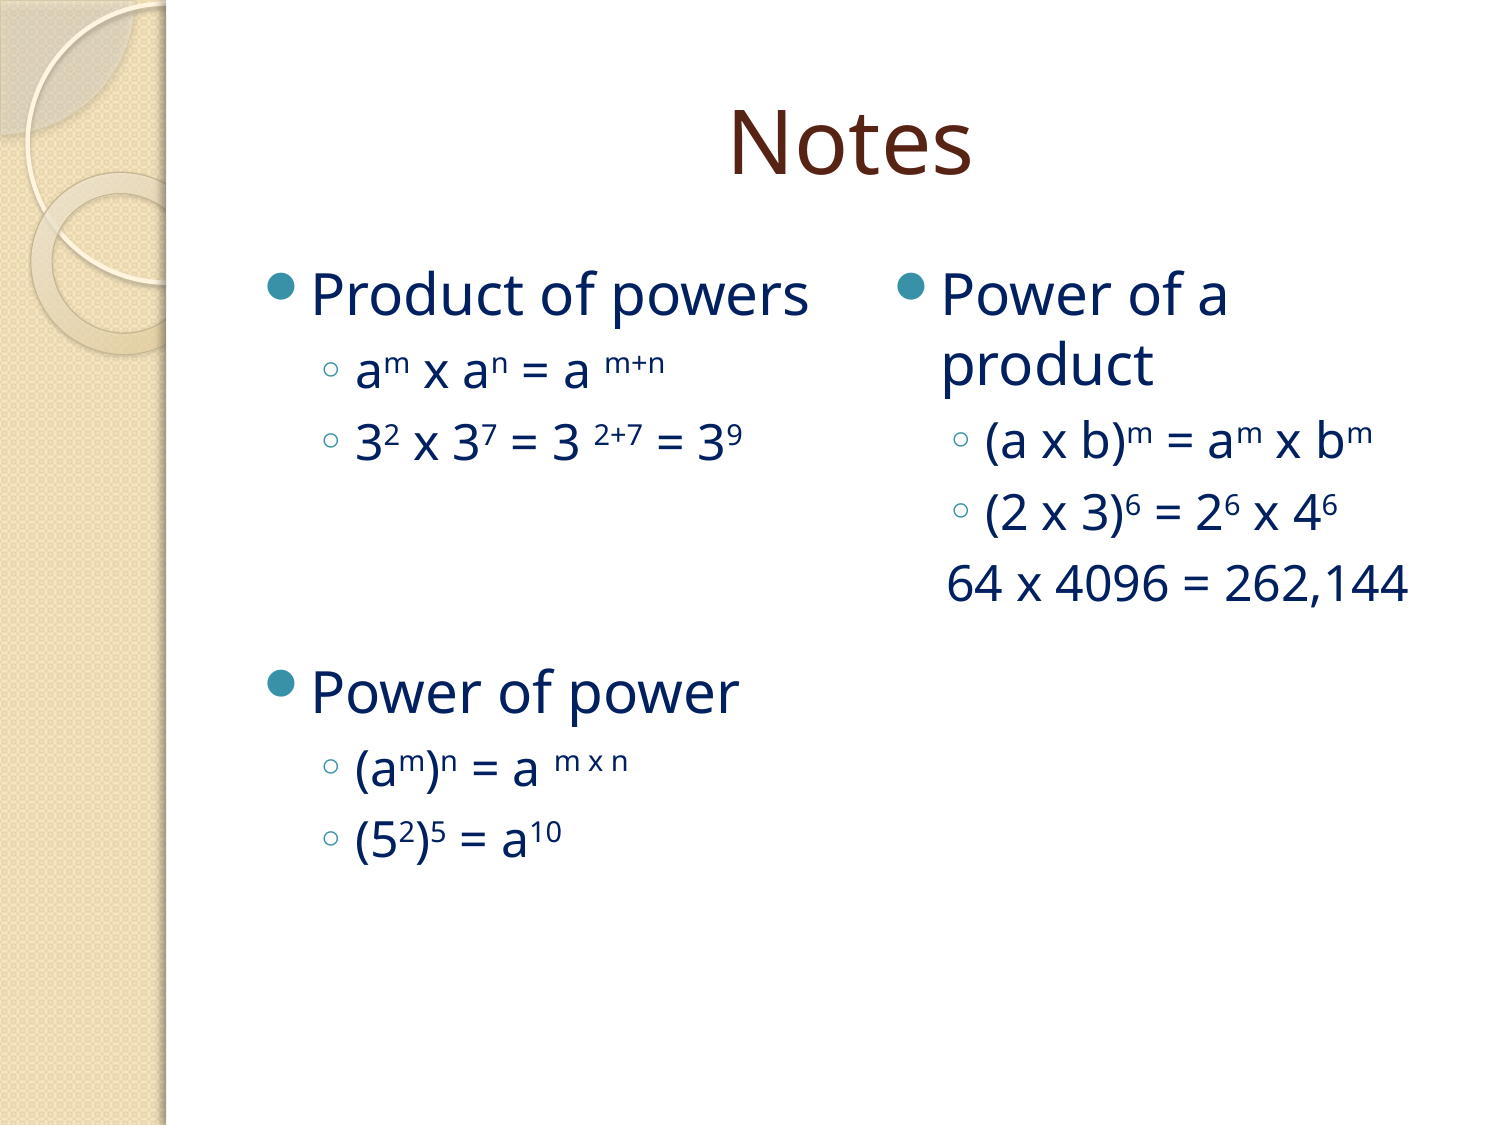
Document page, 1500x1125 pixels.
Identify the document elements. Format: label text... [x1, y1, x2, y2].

list Power of a product (a x b)m = am x bm (2 x 3)6 = 26 x 46 64 x 4096 = 262,144 [865, 249, 1466, 1015]
list Product of powers am x an = a m+n 32 x 37 = 3 2+7 = 39 Power of power (am)n = a m x n (52)5 = a10 [235, 249, 836, 1015]
title Notes [235, 45, 1466, 233]
